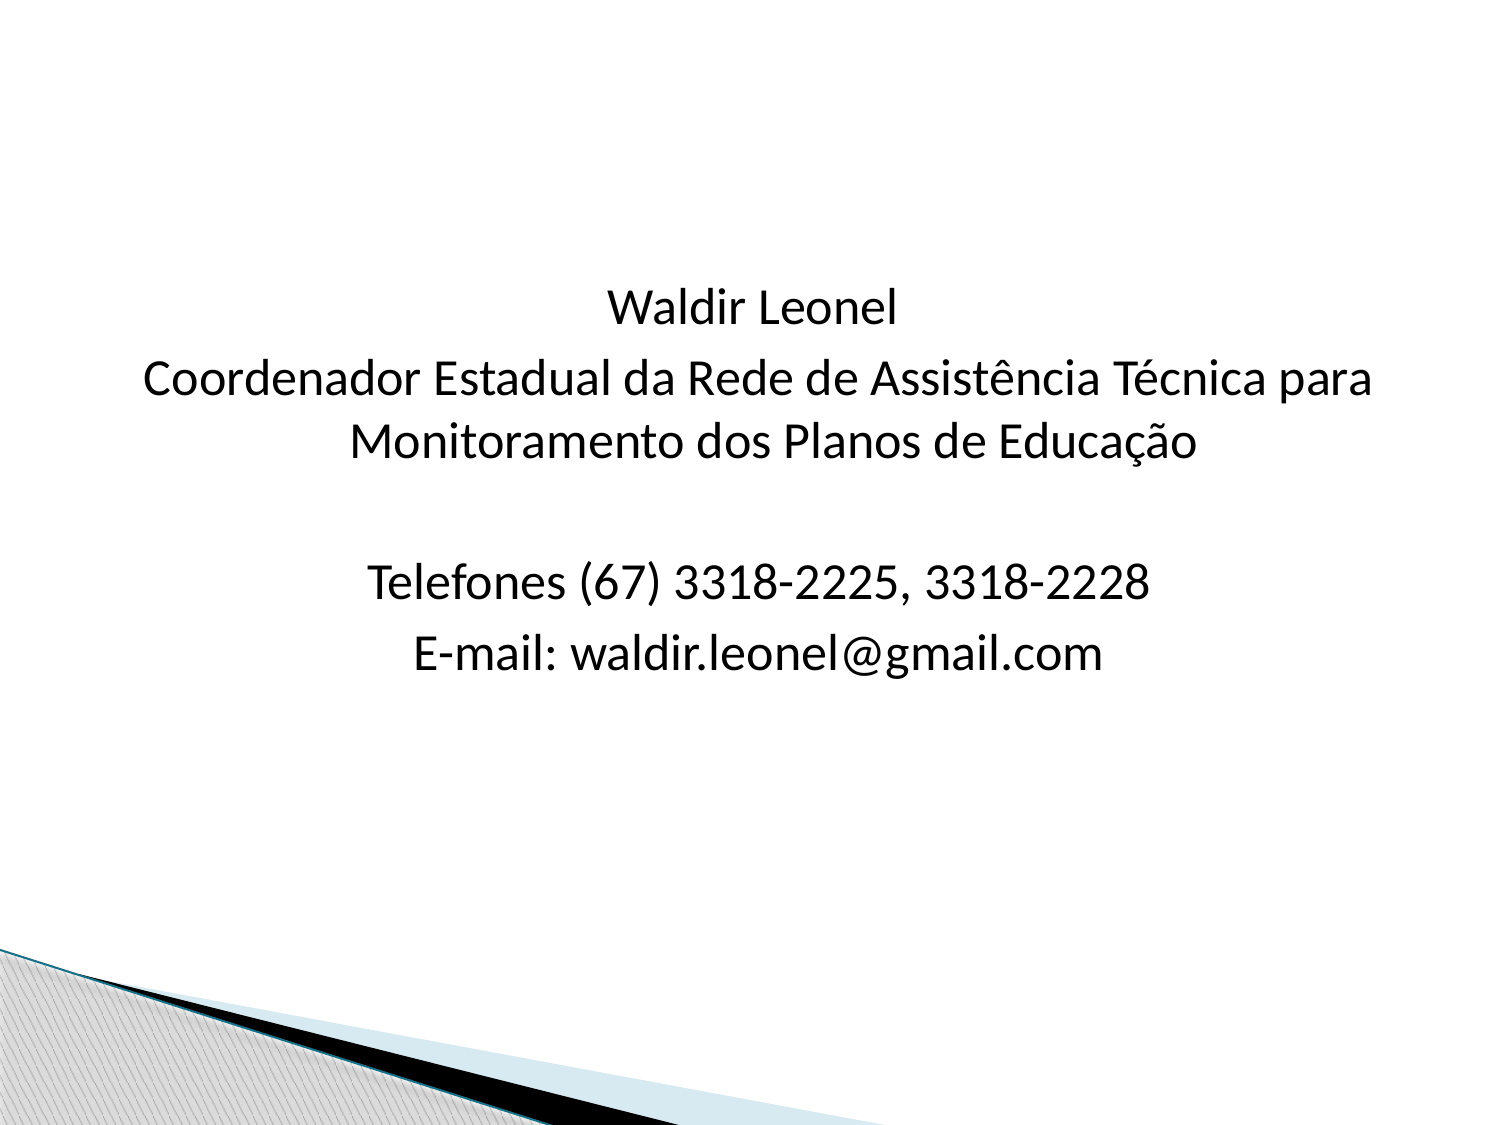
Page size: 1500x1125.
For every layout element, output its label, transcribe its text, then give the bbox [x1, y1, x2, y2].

list Waldir Leonel Coordenador Estadual da Rede de Assistência Técnica para Monitoramento dos Planos de Educação Telefones (67) 3318-2225, 3318-2228 E-mail: waldir.leonel@gmail.com [75, 113, 1425, 1005]
